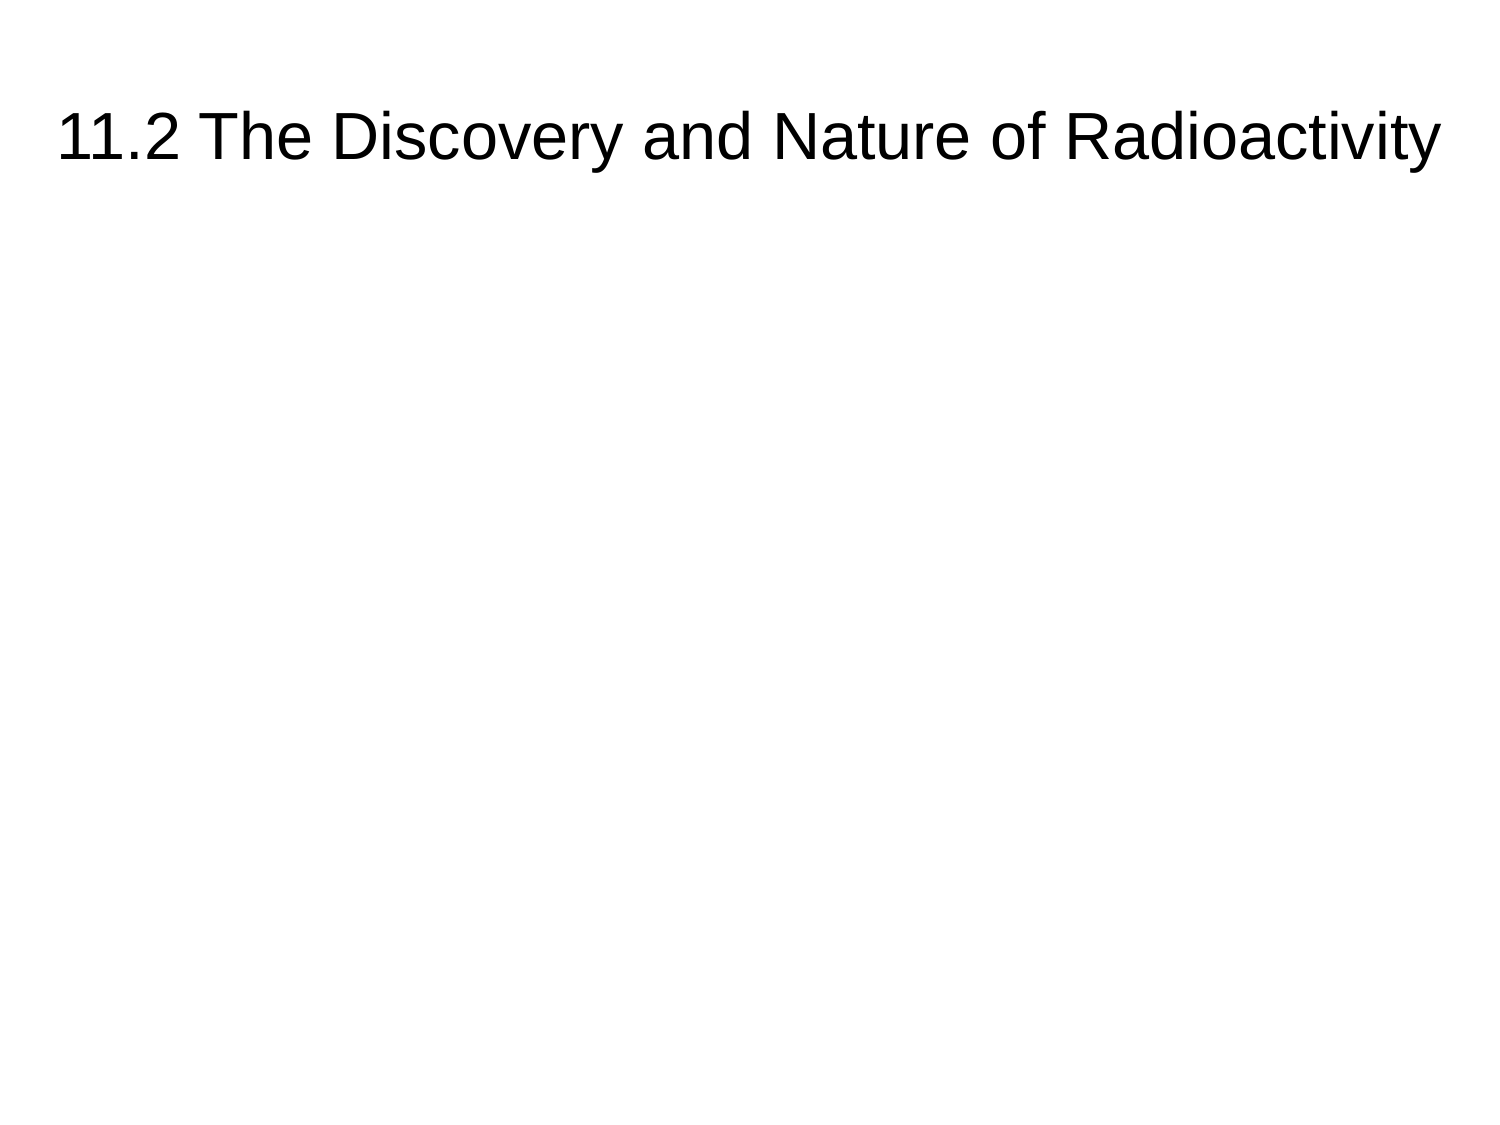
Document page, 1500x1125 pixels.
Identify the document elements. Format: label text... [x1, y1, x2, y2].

title 11.2 The Discovery and Nature of Radioactivity [0, 90, 1500, 177]
